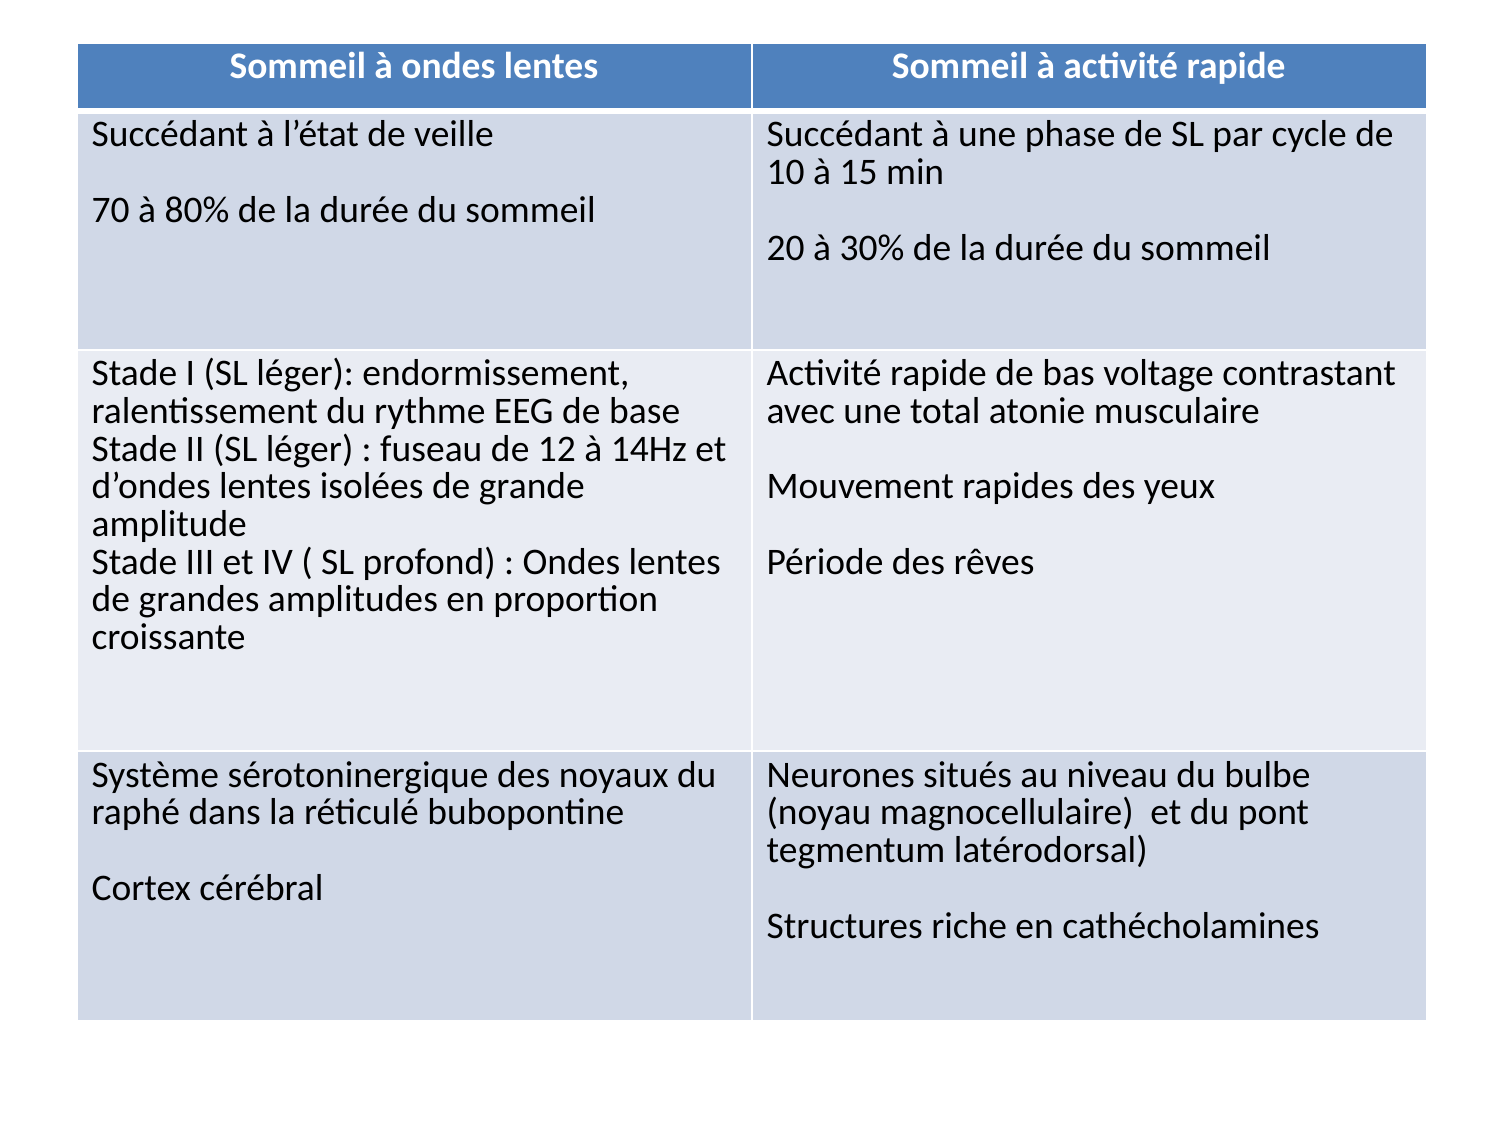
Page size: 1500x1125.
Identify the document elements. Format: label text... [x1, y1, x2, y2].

table_header Sommeil à ondes lentes [78, 44, 751, 108]
table_cell Succédant à une phase de SL par cycle de 10 à 15 min 20 à 30% de la durée du sommeil [753, 114, 1426, 349]
table_cell Activité rapide de bas voltage contrastant avec une total atonie musculaire Mouvement rapides des yeux Période des rêves [753, 351, 1426, 750]
table_cell Succédant à l’état de veille 70 à 80% de la durée du sommeil [78, 114, 751, 349]
table_cell Neurones situés au niveau du bulbe (noyau magnocellulaire) et du pont tegmentum latérodorsal) Structures riche en cathécholamines [753, 752, 1426, 1020]
table_cell Système sérotoninergique des noyaux du raphé dans la réticulé bubopontine Cortex cérébral [78, 752, 751, 1020]
table_cell Stade I (SL léger): endormissement, ralentissement du rythme EEG de base Stade II (SL léger) : fuseau de 12 à 14Hz et d’ondes lentes isolées de grande amplitude Stade III et IV ( SL profond) : Ondes lentes de grandes amplitudes en proportion croissante [78, 351, 751, 750]
table_header Sommeil à activité rapide [753, 44, 1426, 108]
